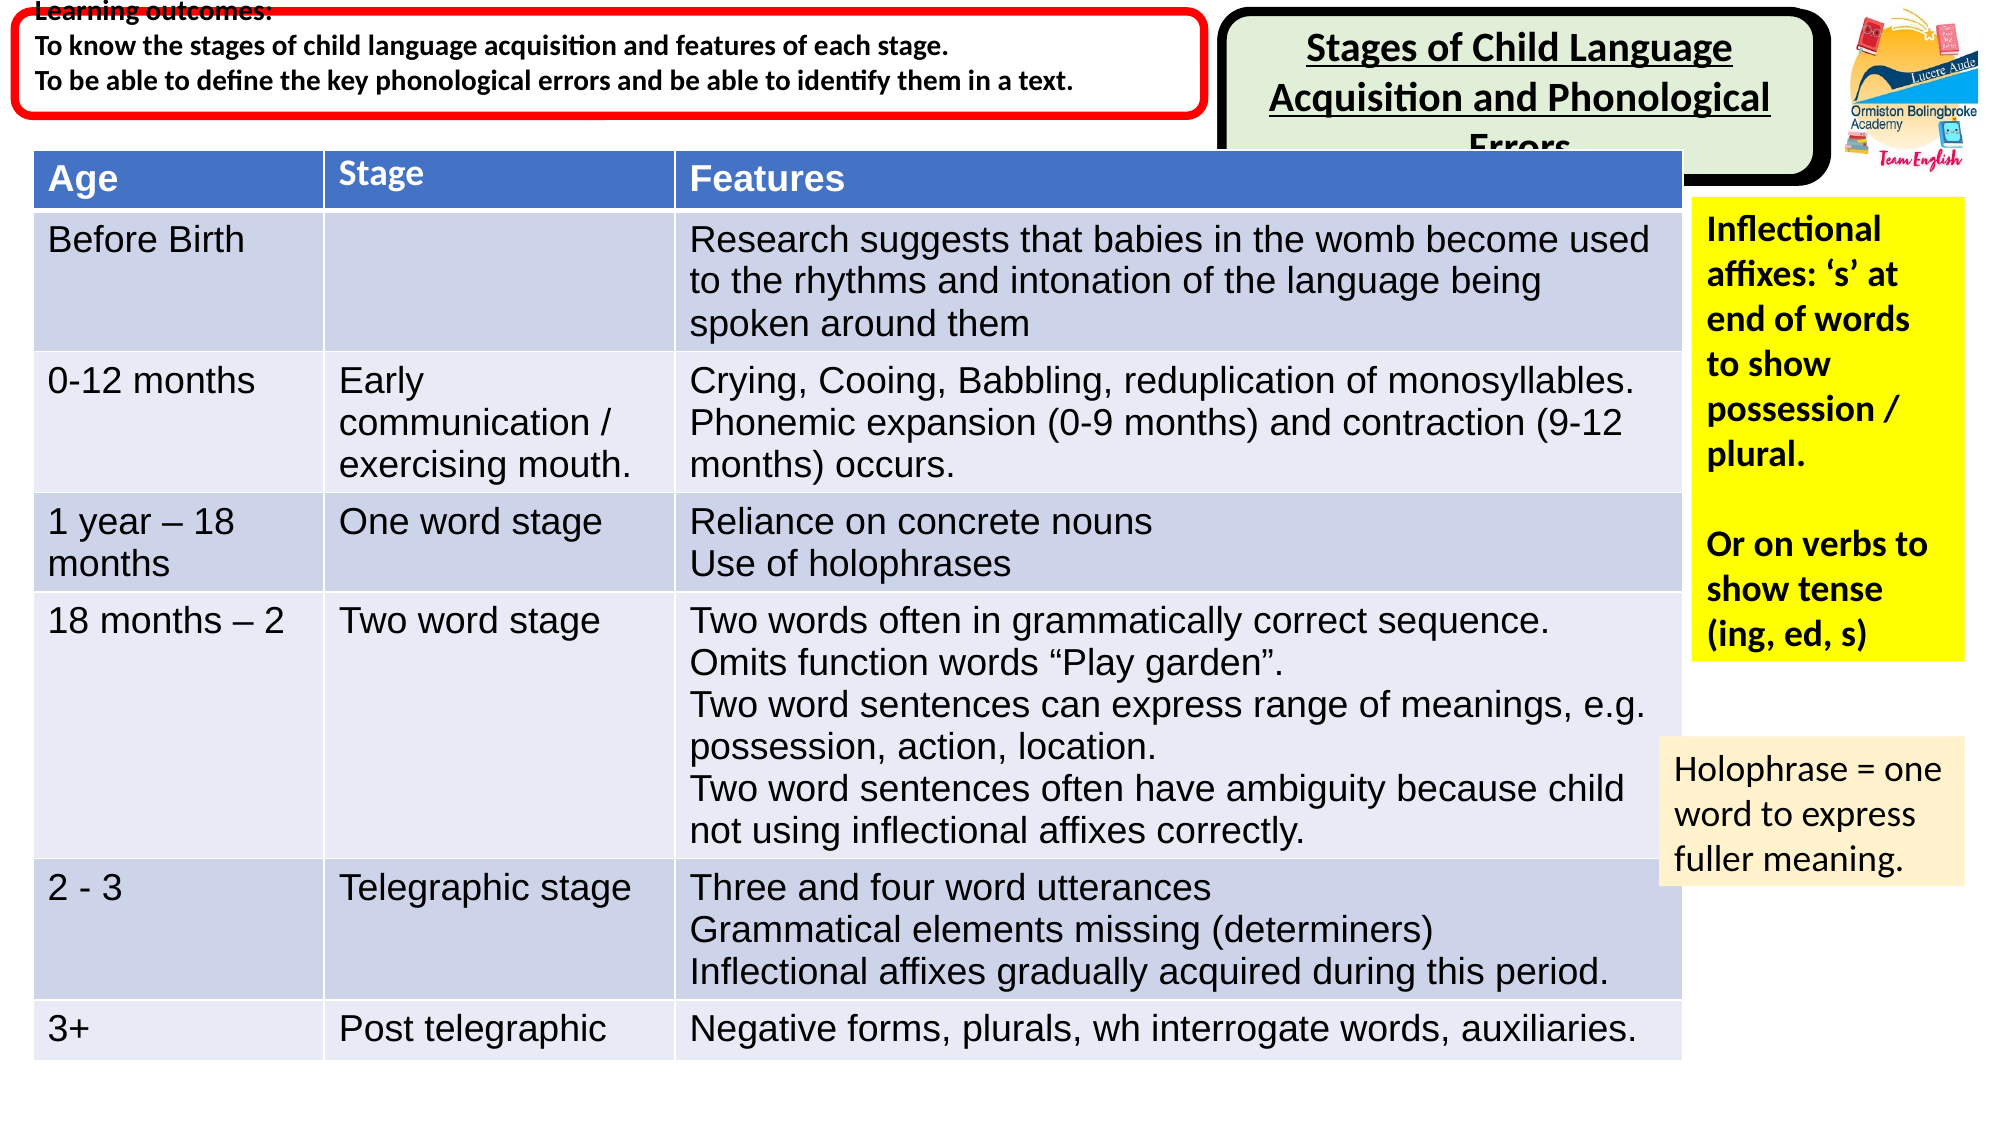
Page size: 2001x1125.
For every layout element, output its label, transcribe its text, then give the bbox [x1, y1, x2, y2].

text_box Learning outcomes: To know the stages of child language acquisition and features of each stage. To be able to define the key phonological errors and be able to identify them in a text. [14, 11, 1205, 116]
table_cell Before Birth [34, 213, 323, 351]
table_cell 0-12 months [34, 352, 323, 492]
table_cell Telegraphic stage [325, 859, 674, 999]
table_cell Early communication / exercising mouth. [325, 352, 674, 492]
text_box Stages of Child Language Acquisition and Phonological Errors [1221, 11, 1818, 179]
table_cell 2 - 3 [34, 859, 323, 999]
table_cell Post telegraphic [325, 1001, 674, 1060]
table_header Features [676, 151, 1682, 208]
table_cell Negative forms, plurals, wh interrogate words, auxiliaries. [676, 1001, 1682, 1060]
table_cell 3+ [34, 1001, 323, 1060]
table_cell Crying, Cooing, Babbling, reduplication of monosyllables. Phonemic expansion (0-9 months) and contraction (9-12 months) occurs. [676, 352, 1682, 492]
table_header Stage [325, 151, 674, 208]
text_box Inflectional affixes: ‘s’ at end of words to show possession / plural. Or on verbs to show tense (ing, ed, s) [1691, 196, 1965, 662]
table_header Age [34, 151, 323, 208]
table_cell [325, 213, 674, 351]
text_box [1684, 14, 1821, 182]
table_cell Research suggests that babies in the womb become used to the rhythms and intonation of the language being spoken around them [676, 213, 1682, 351]
table_cell 18 months – 2 [34, 593, 323, 858]
table_cell Two word stage [325, 593, 674, 858]
picture [1826, 4, 2001, 180]
text_box Holophrase = one word to express fuller meaning. [1659, 736, 1965, 887]
table_cell Reliance on concrete nouns Use of holophrases [676, 493, 1682, 591]
table_cell Three and four word utterances Grammatical elements missing (determiners) Inflectional affixes gradually acquired during this period. [676, 859, 1682, 999]
table_cell One word stage [325, 493, 674, 591]
table_cell Two words often in grammatically correct sequence. Omits function words “Play garden”. Two word sentences can express range of meanings, e.g. possession, action, location. Two word sentences often have ambiguity because child not using inflectional affixes correctly. [676, 593, 1682, 858]
table_cell 1 year – 18 months [34, 493, 323, 591]
